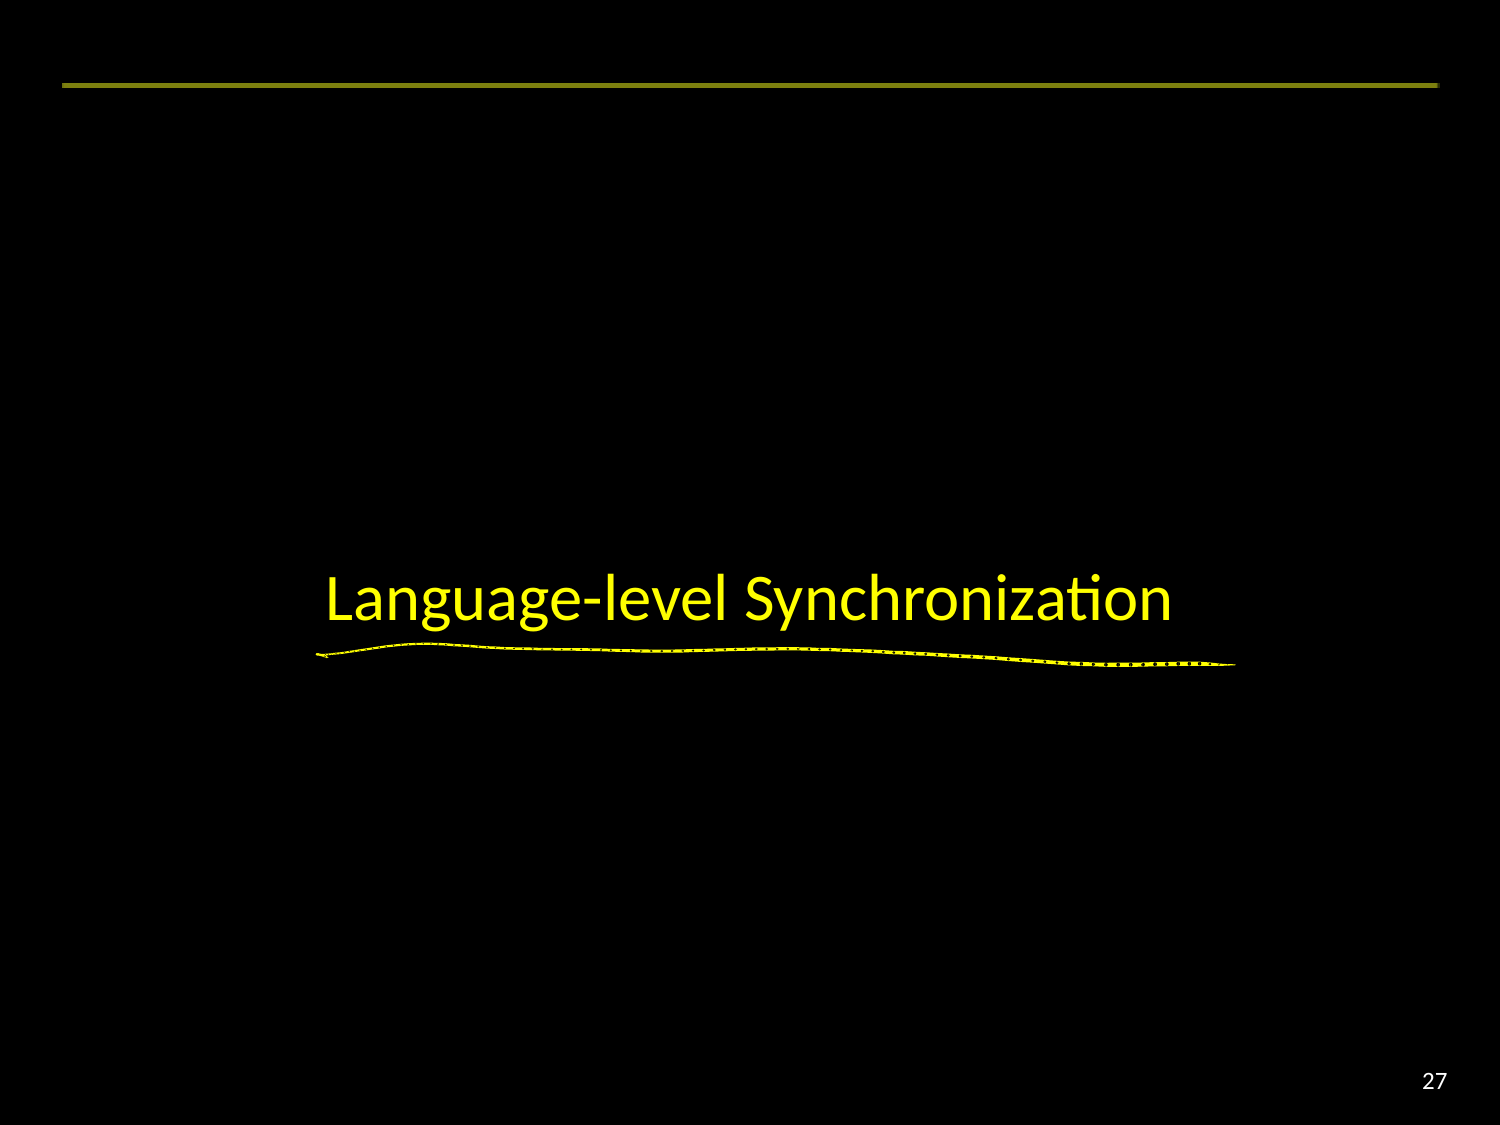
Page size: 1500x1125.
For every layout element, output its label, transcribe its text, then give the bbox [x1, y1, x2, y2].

picture [62, 83, 1440, 88]
picture [309, 636, 1242, 673]
list Language-level Synchronization [37, 125, 1463, 1063]
